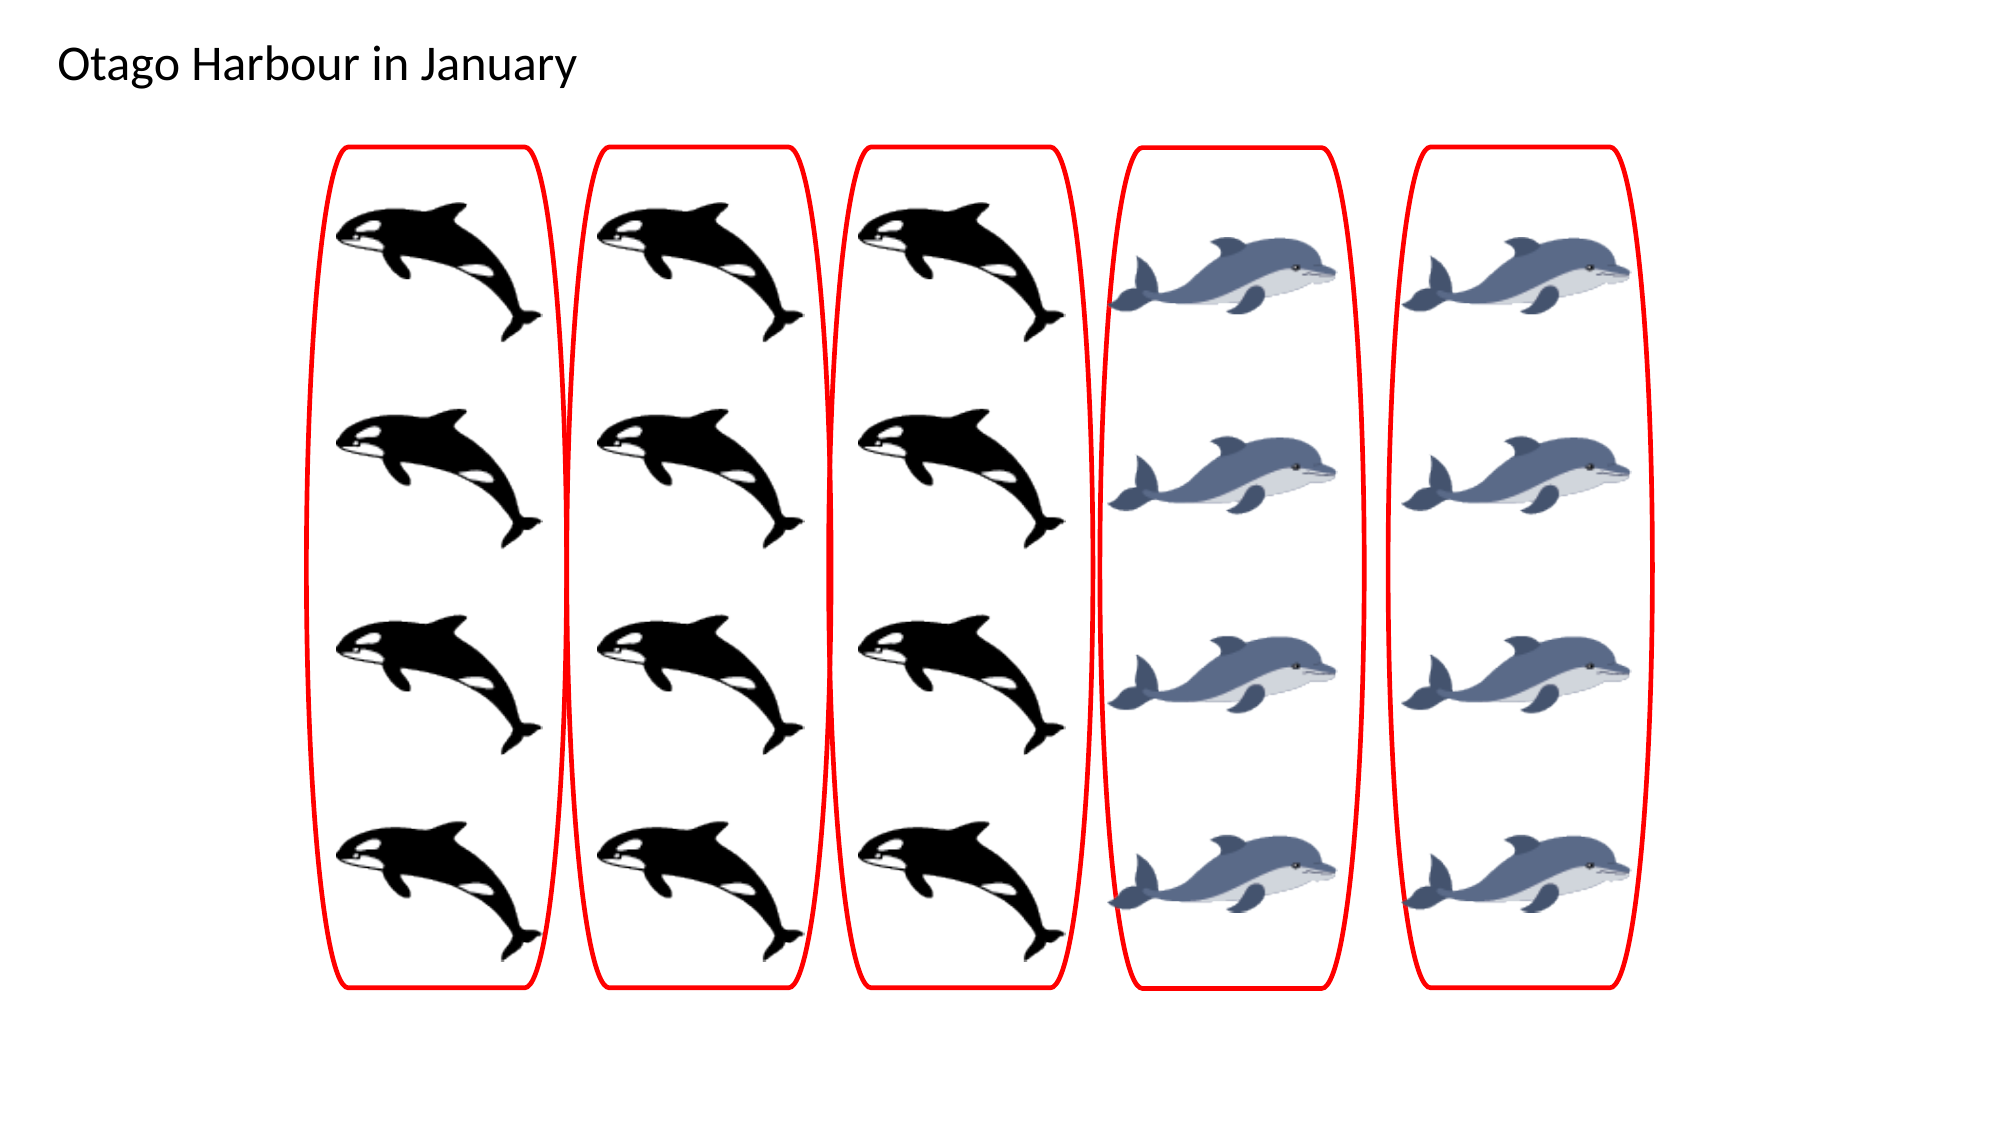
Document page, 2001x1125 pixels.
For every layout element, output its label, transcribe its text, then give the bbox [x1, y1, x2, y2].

picture [1401, 237, 1632, 913]
text_box [1403, 145, 1654, 989]
text_box [1387, 255, 1401, 879]
text_box [1115, 146, 1366, 990]
text_box [1098, 320, 1107, 816]
text_box [305, 145, 567, 989]
text_box [565, 145, 830, 989]
picture [858, 202, 1066, 962]
picture [597, 202, 805, 962]
text_box [827, 145, 1094, 989]
picture [1107, 237, 1338, 913]
picture [335, 202, 543, 962]
text_box Otago Harbour in January [42, 22, 611, 98]
